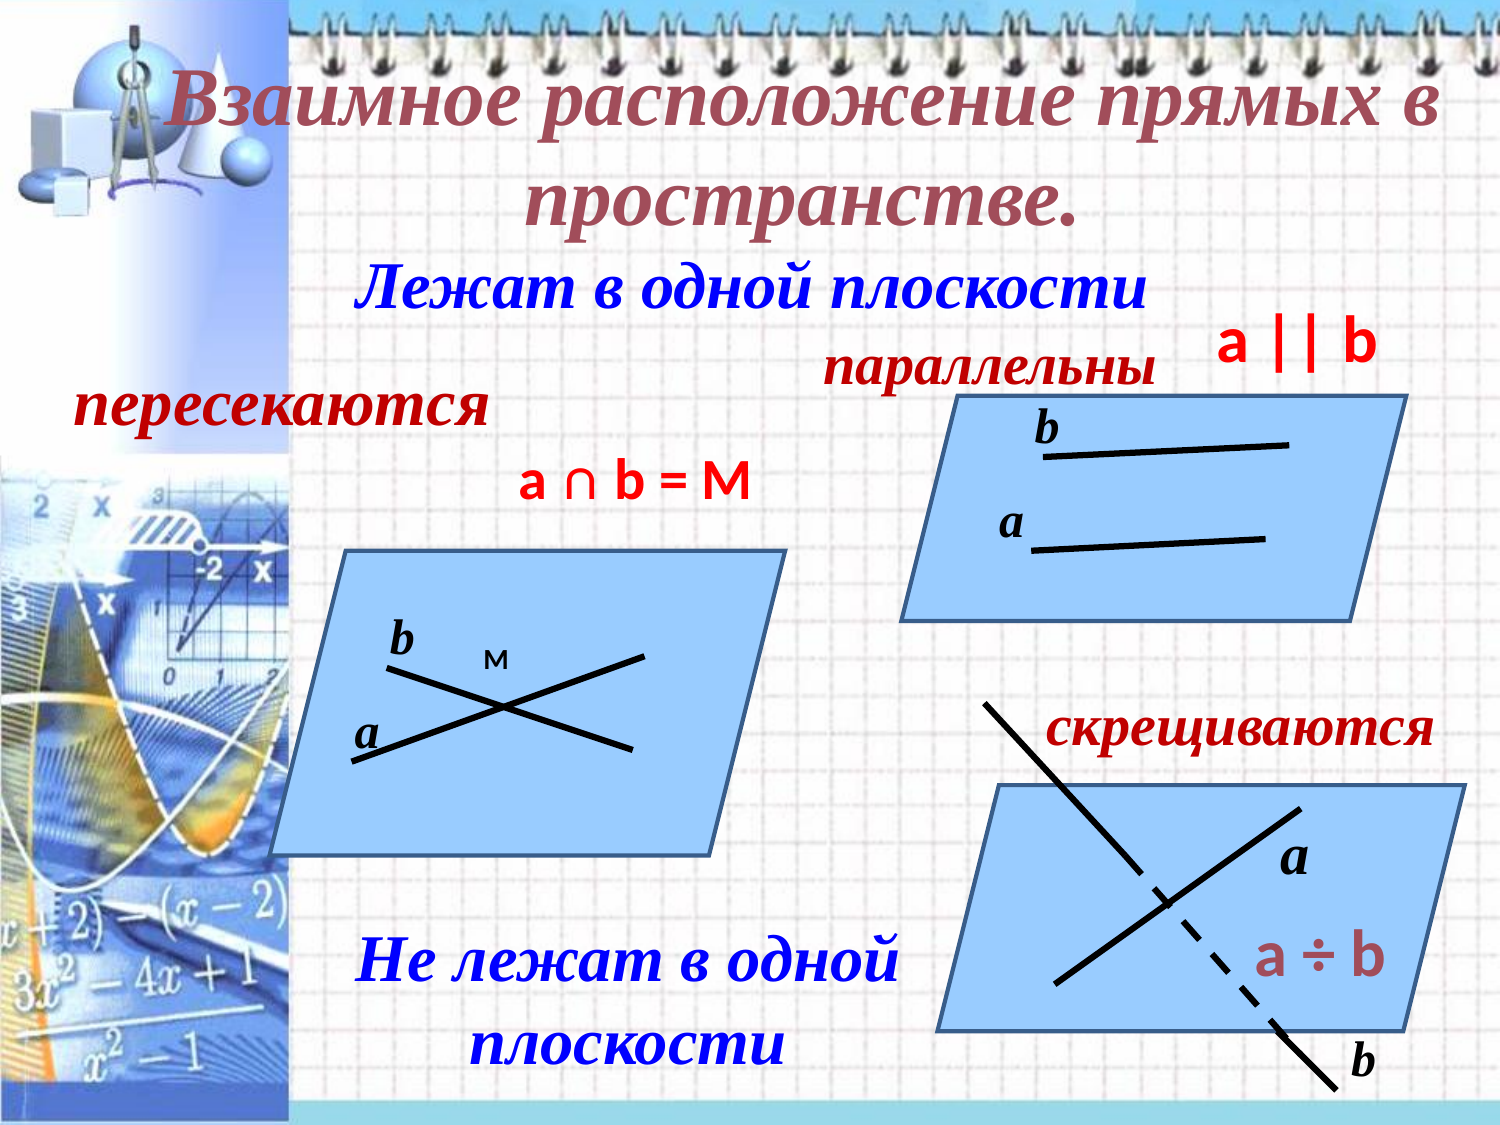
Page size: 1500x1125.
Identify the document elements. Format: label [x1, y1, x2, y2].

text_box [1031, 538, 1266, 551]
text_box [1054, 808, 1301, 985]
text_box [1042, 445, 1290, 458]
picture [0, 0, 1500, 1125]
text_box [351, 655, 645, 762]
